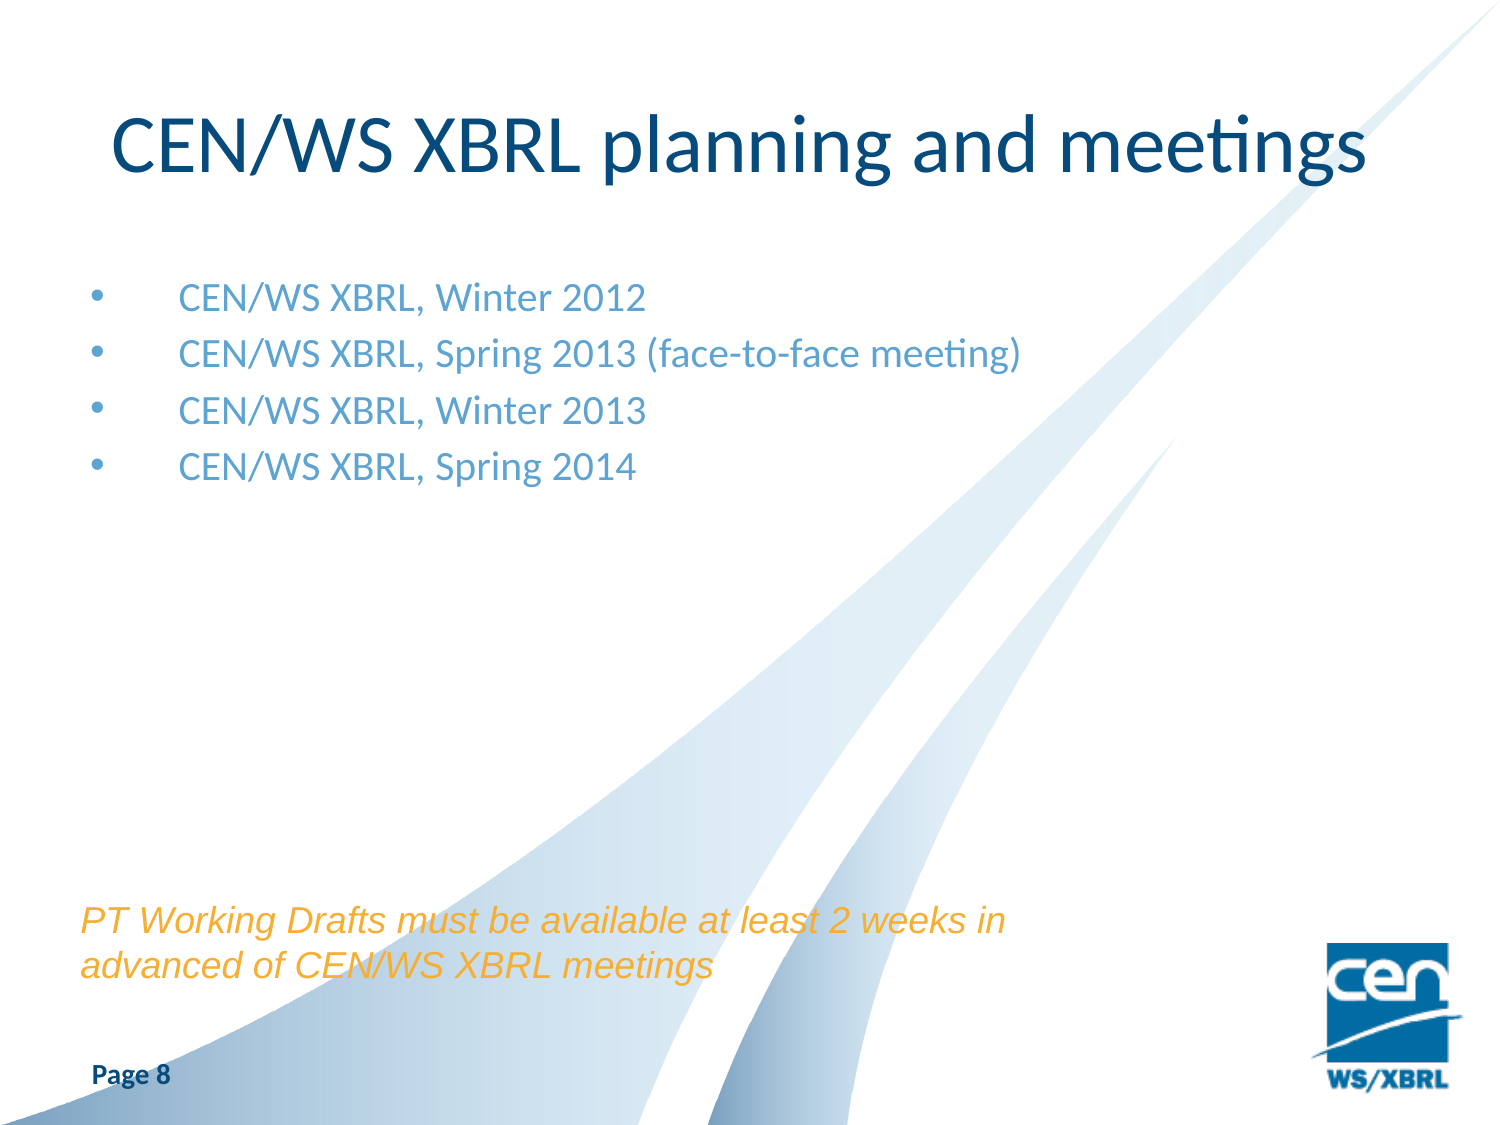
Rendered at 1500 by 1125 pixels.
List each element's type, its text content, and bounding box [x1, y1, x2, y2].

text_box PT Working Drafts must be available at least 2 weeks in advanced of CEN/WS XBRL meetings [65, 889, 1186, 994]
list CEN/WS XBRL, Winter 2012 CEN/WS XBRL, Spring 2013 (face-to-face meeting) CEN/WS XBRL, Winter 2013 CEN/WS XBRL, Spring 2014 [74, 262, 1426, 784]
slide_number Page 8 [76, 1042, 455, 1103]
picture [0, 0, 1500, 1125]
title CEN/WS XBRL planning and meetings [74, 44, 1426, 233]
